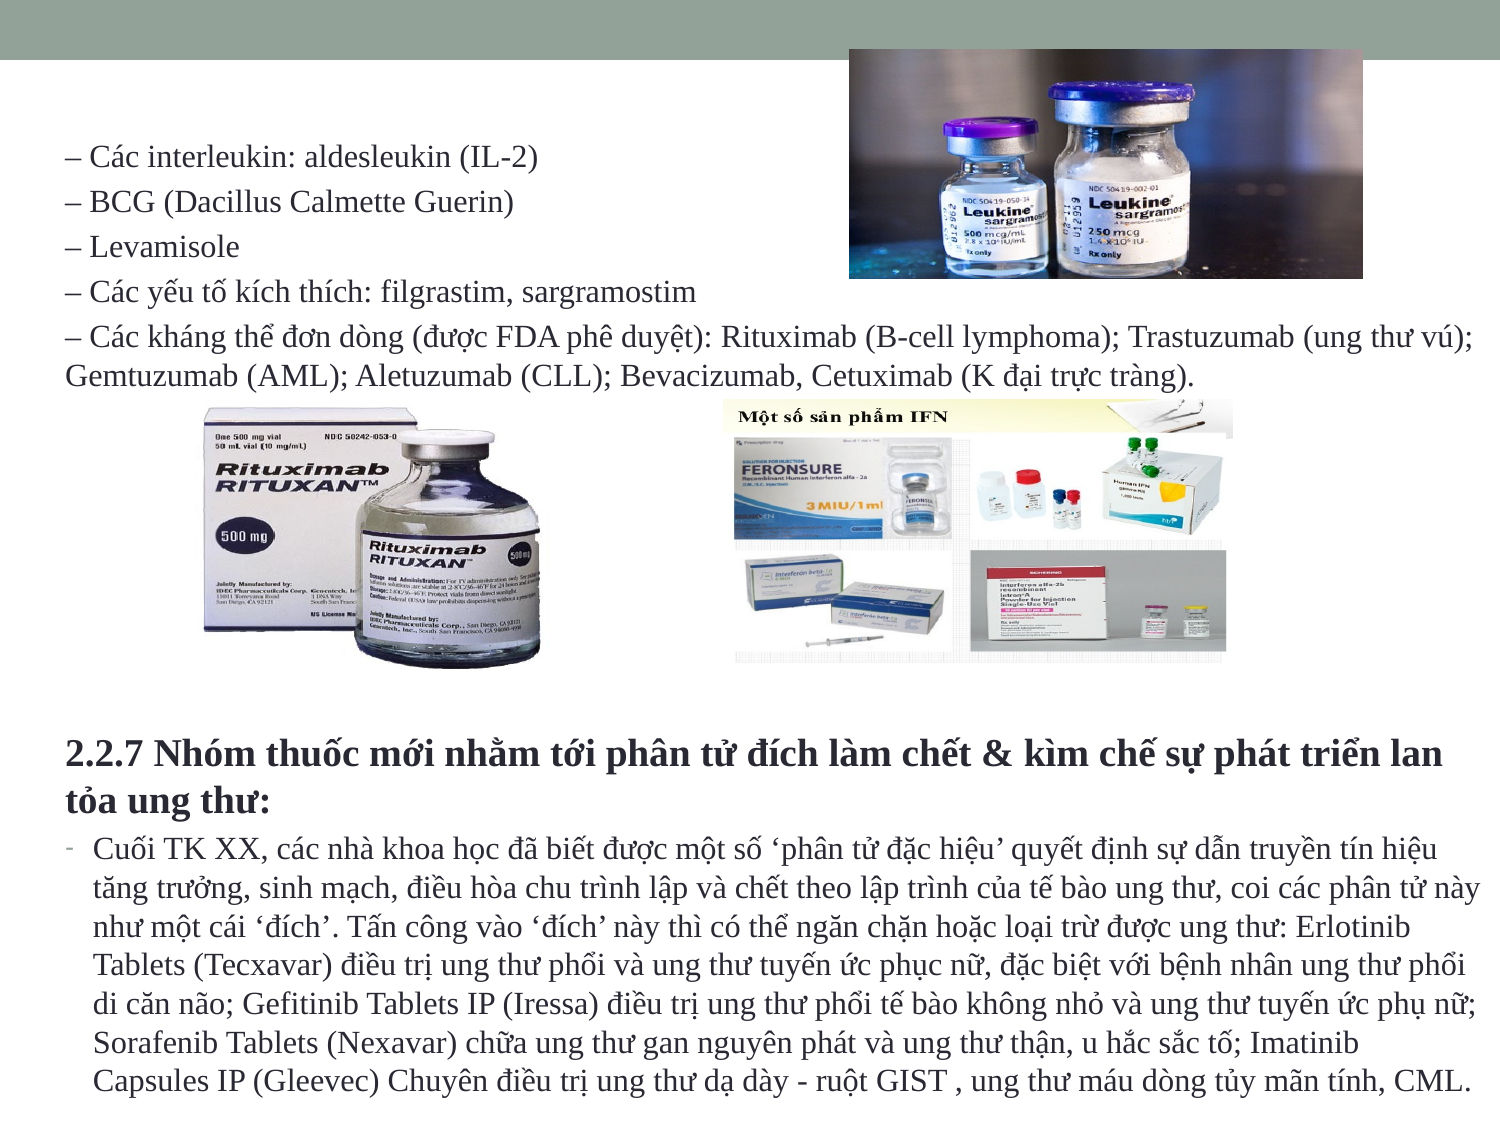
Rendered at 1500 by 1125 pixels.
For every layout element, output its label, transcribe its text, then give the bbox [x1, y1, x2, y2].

picture [849, 49, 1363, 279]
picture [187, 399, 551, 676]
picture [723, 399, 1233, 672]
list ‒ Các interleukin: aldesleukin (IL-2) ‒ BCG (Dacillus Calmette Guerin) ‒ Levamisole ‒ Các yếu tố kích thích: filgrastim, sargramostim ‒ Các kháng thể đơn dòng (được FDA phê duyệt): Rituximab (B-cell lymphoma); Trastuzumab (ung thư vú); Gemtuzumab (AML); Aletuzumab (CLL); Bevacizumab, Cetuximab (K đại trực tràng). 2.2.7 Nhóm thuốc mới nhằm tới phân tử đích làm chết & kìm chế sự phát triển lan tỏa ung thư: Cuối TK XX, các nhà khoa học đã biết được một số ‘phân tử đặc hiệu’ quyết định sự dẫn truyền tín hiệu tăng trưởng, sinh mạch, điều hòa chu trình lập và chết theo lập trình của tế bào ung thư, coi các phân tử này như một cái ‘đích’. Tấn công vào ‘đích’ này thì có thể ngăn chặn hoặc loại trừ được ung thư: Erlotinib Tablets (Tecxavar) điều trị ung thư phổi và ung thư tuyến ức phục nữ, đặc biệt với bệnh nhân ung thư phổi di căn não; Gefitinib Tablets IP (Iressa) điều trị ung thư phổi tế bào không nhỏ và ung thư tuyến ức phụ nữ; Sorafenib Tablets (Nexavar) chữa ung thư gan nguyên phát và ung thư thận, u hắc sắc tố; Imatinib Capsules IP (Gleevec) Chuyên điều trị ung thư dạ dày - ruột GIST , ung thư máu dòng tủy mãn tính, CML. [50, 37, 1500, 1125]
